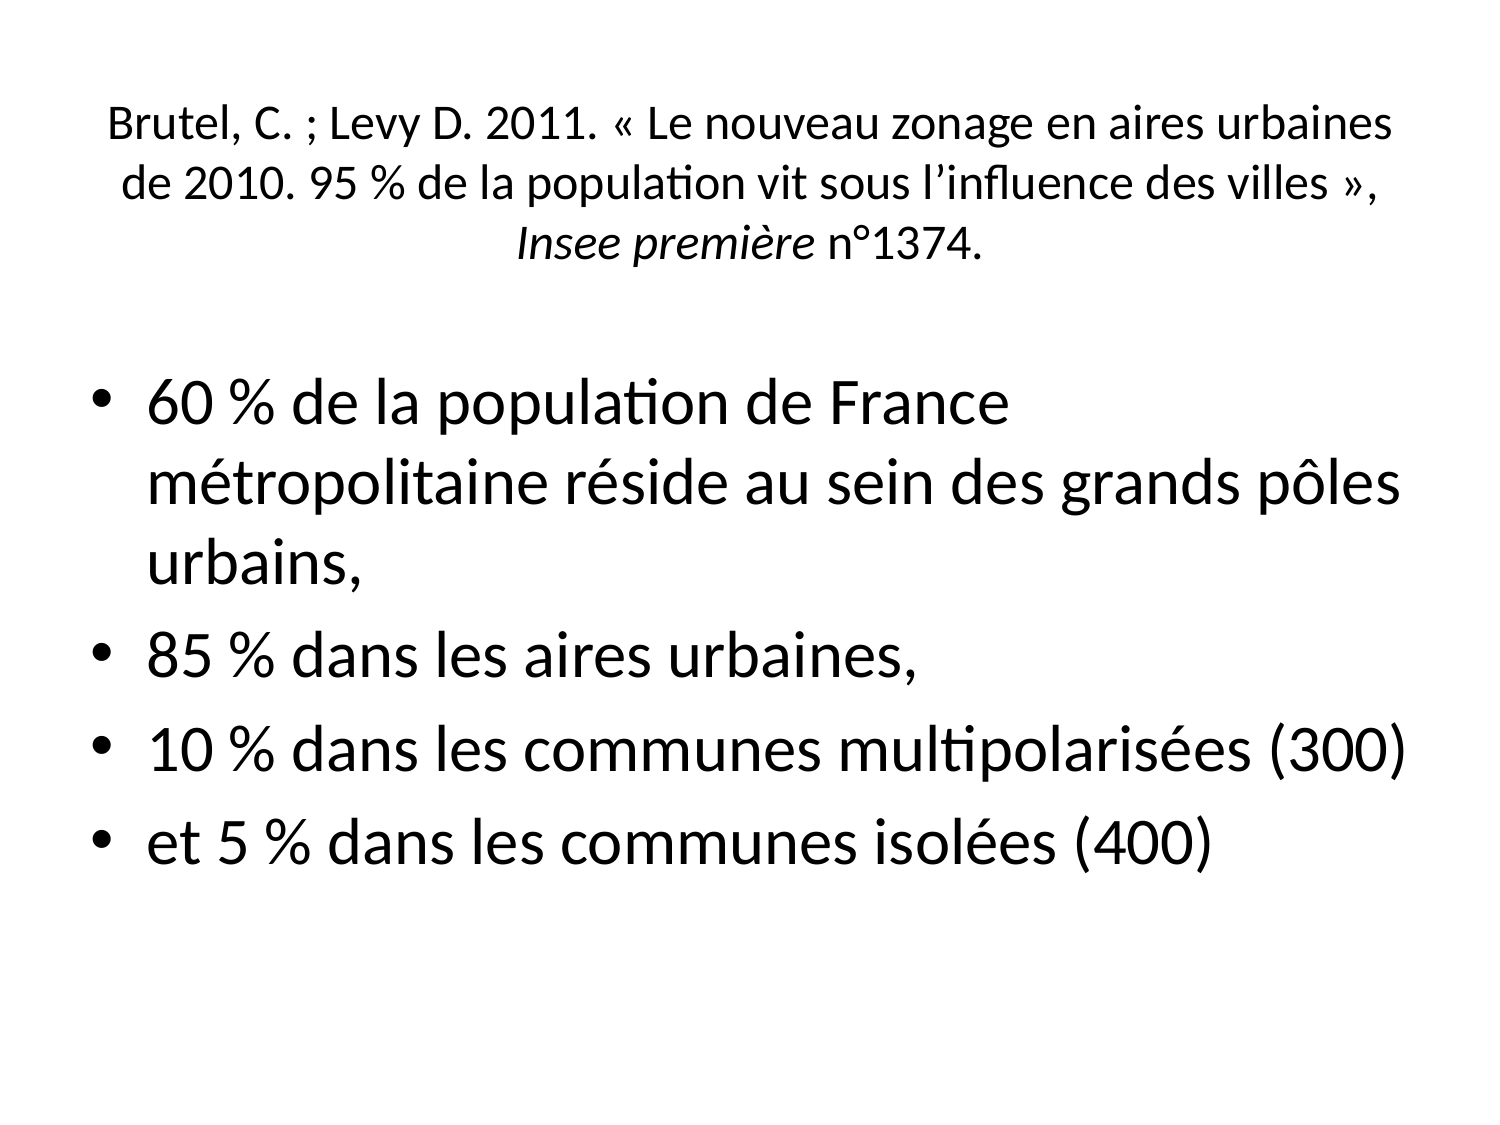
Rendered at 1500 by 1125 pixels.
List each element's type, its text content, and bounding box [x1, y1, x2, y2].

title Brutel, C. ; Levy D. 2011. « Le nouveau zonage en aires urbaines de 2010. 95 % de la population vit sous l’influence des villes », Insee première n°1374. [75, 45, 1425, 315]
list 60 % de la population de France métropolitaine réside au sein des grands pôles urbains, 85 % dans les aires urbaines, 10 % dans les communes multipolarisées (300) et 5 % dans les communes isolées (400) [75, 349, 1425, 1005]
